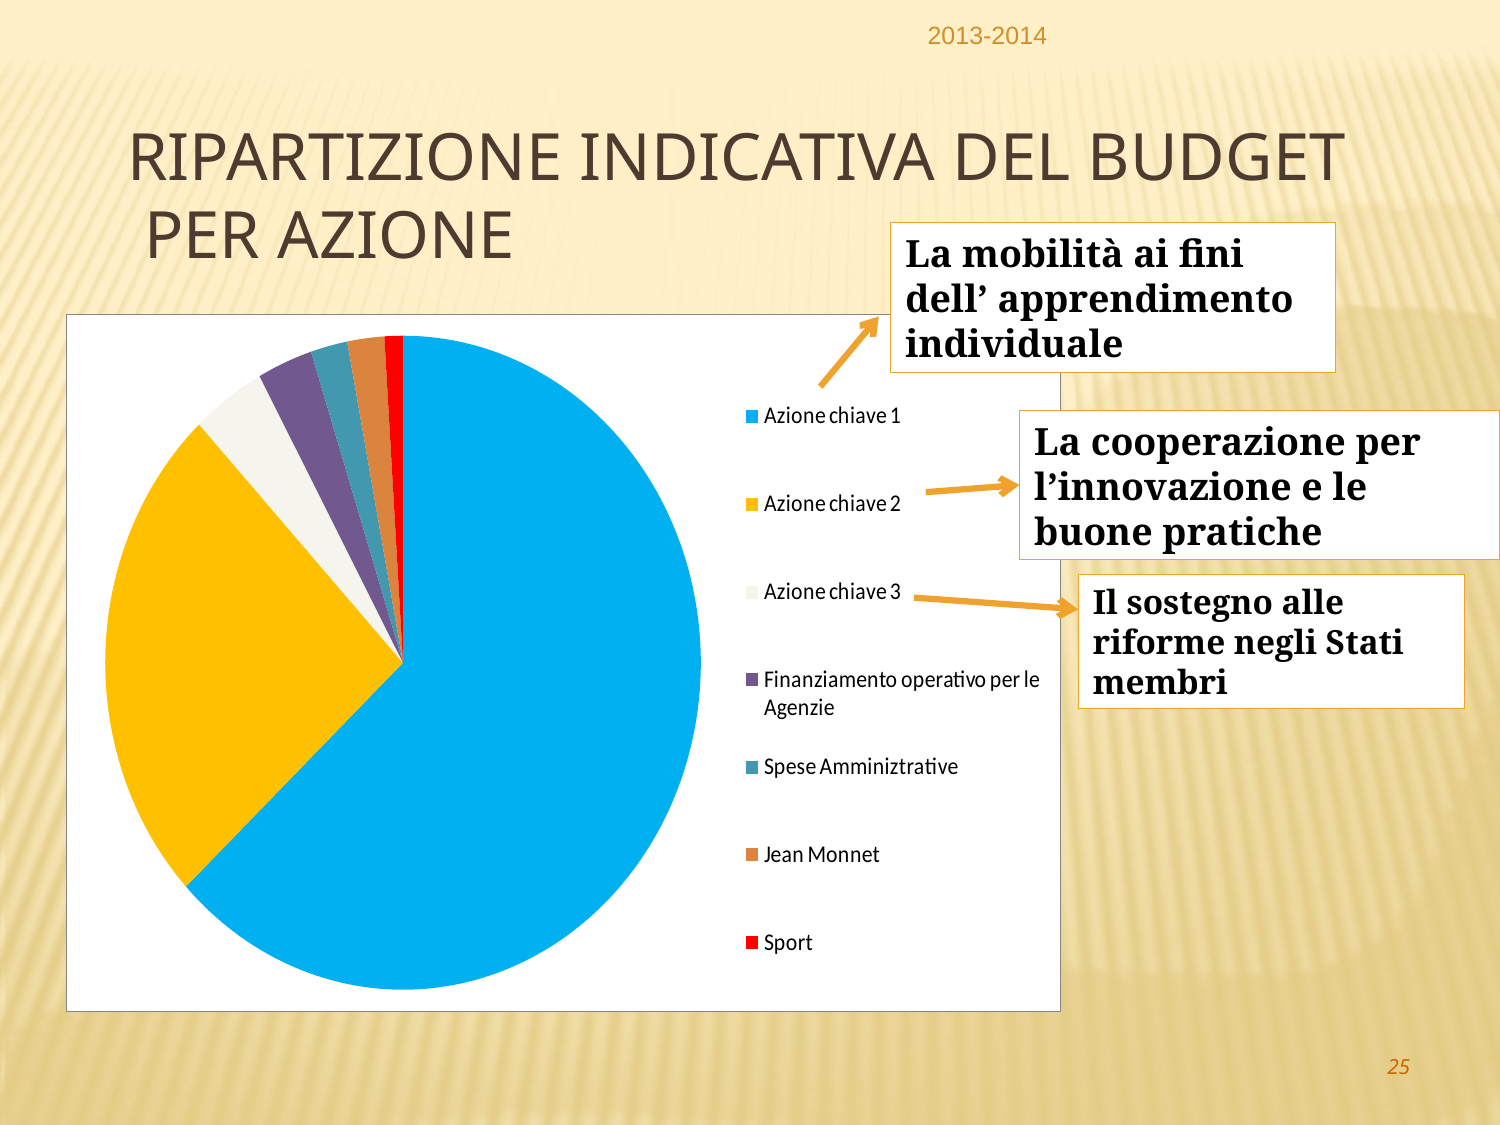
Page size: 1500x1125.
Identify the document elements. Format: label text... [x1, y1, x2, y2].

text_box La mobilità ai fini dell’ apprendimento individuale [890, 222, 1336, 373]
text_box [58, 305, 1067, 1020]
text_box La cooperazione per l’innovazione e le buone pratiche [1076, 410, 1500, 560]
title Ripartizione indicativa del budget per Azione [112, 99, 1388, 288]
text_box Il sostegno alle riforme negli Stati membri [1078, 574, 1465, 709]
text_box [913, 597, 1079, 610]
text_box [925, 485, 1020, 493]
footer 2013-2014 [512, 12, 1063, 60]
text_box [814, 321, 886, 382]
